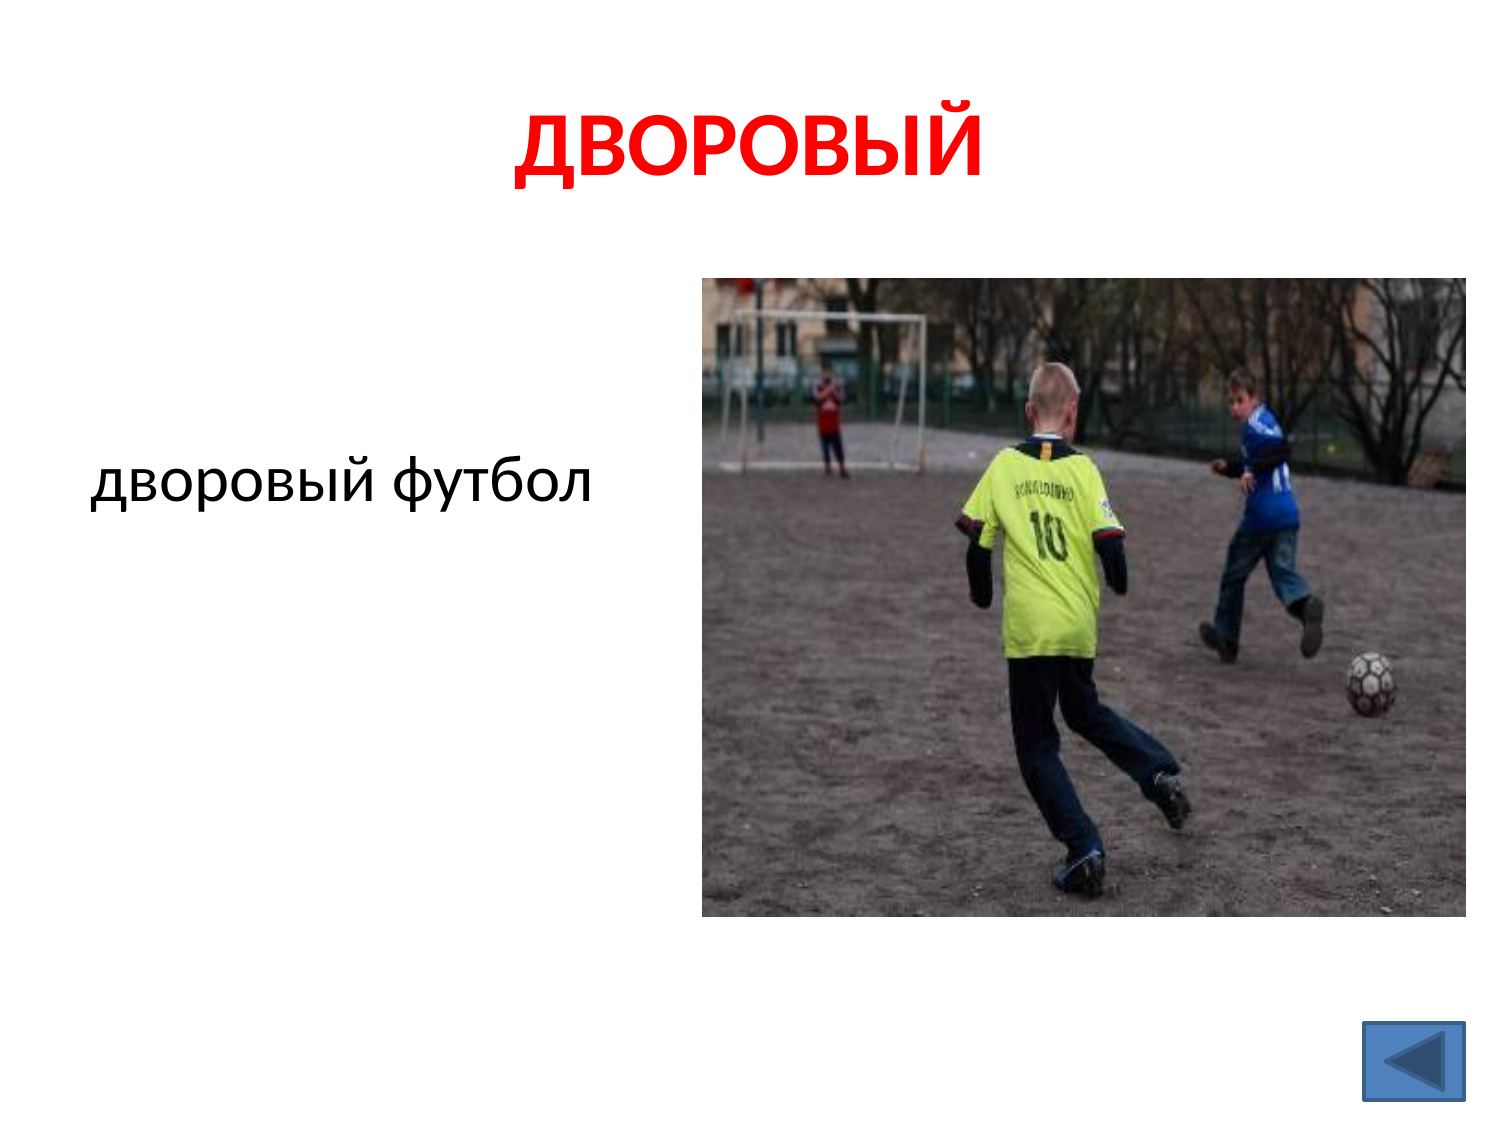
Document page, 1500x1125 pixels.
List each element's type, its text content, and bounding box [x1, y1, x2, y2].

title ДВОРОВЫЙ [75, 45, 1425, 233]
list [702, 278, 1466, 918]
text_box [1362, 1021, 1466, 1102]
list дворовый футбол [75, 262, 738, 1006]
